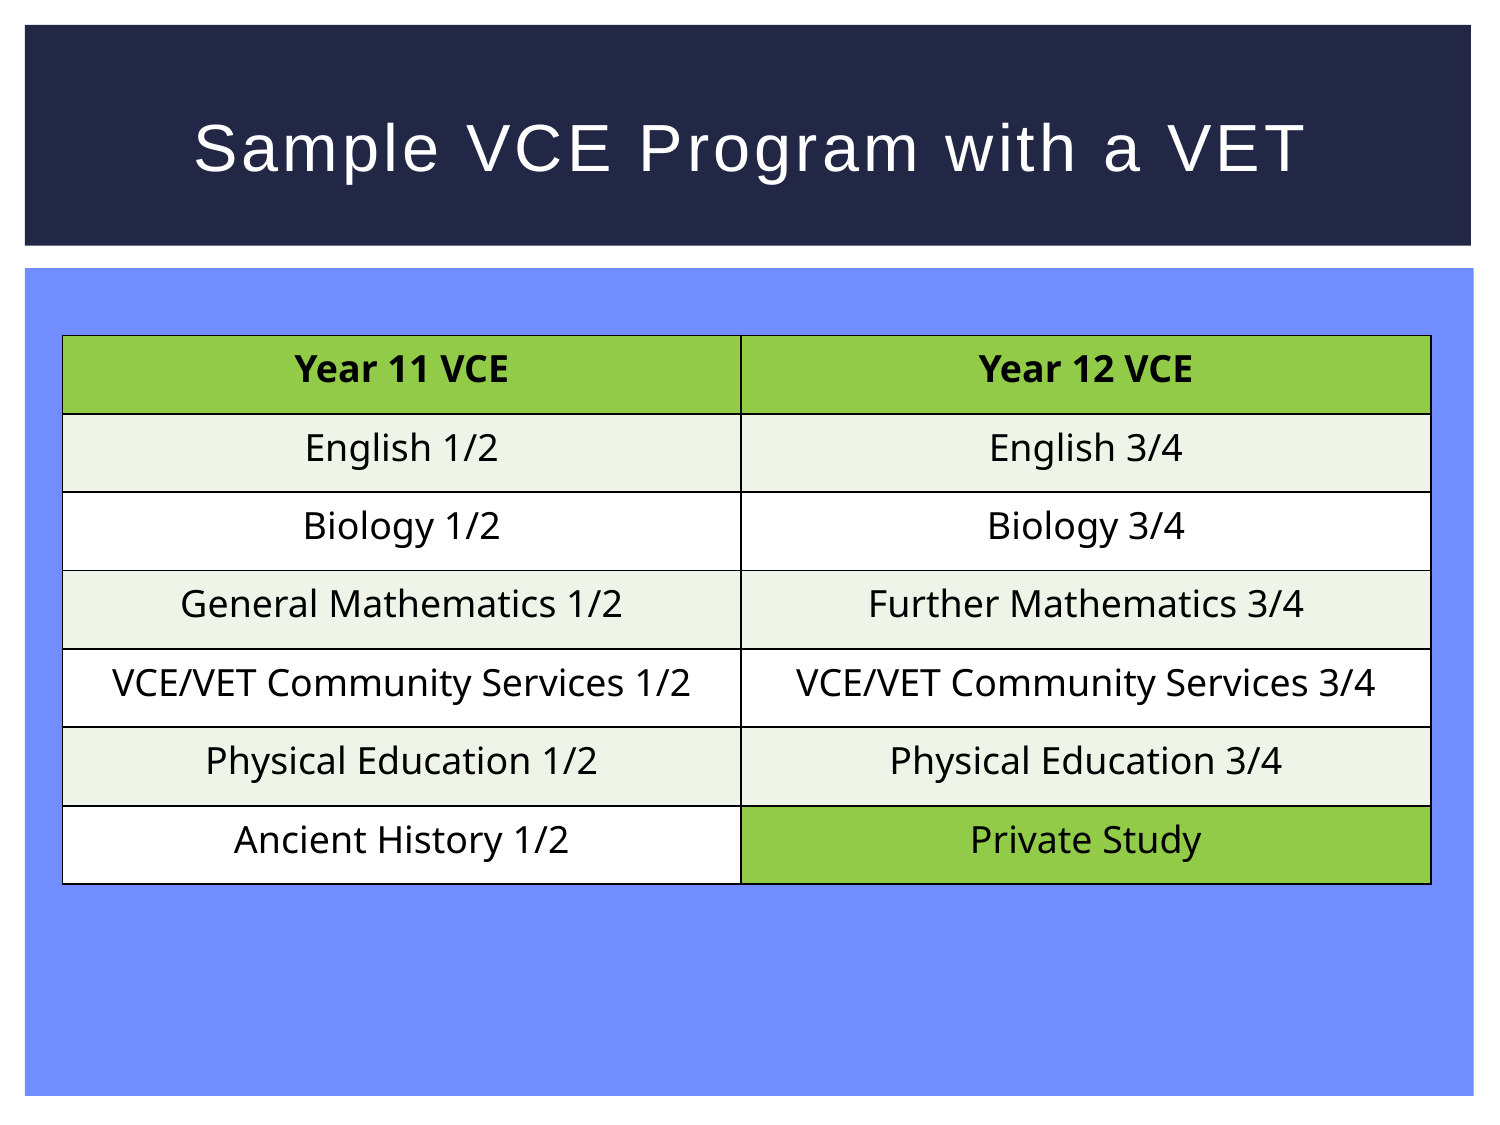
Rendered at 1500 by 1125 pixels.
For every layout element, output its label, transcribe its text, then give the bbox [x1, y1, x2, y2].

table_cell Physical Education 1/2 [63, 728, 740, 805]
table_cell VCE/VET Community Services 3/4 [742, 650, 1430, 726]
table_cell English 1/2 [63, 415, 740, 491]
table_header Year 11 VCE [63, 336, 740, 413]
table_cell Biology 3/4 [742, 493, 1430, 570]
table_cell General Mathematics 1/2 [63, 571, 740, 648]
table_cell Physical Education 3/4 [742, 728, 1430, 805]
table_cell Further Mathematics 3/4 [742, 571, 1430, 648]
table_cell Ancient History 1/2 [63, 807, 740, 883]
table_cell Private Study [742, 807, 1430, 883]
table_cell English 3/4 [742, 415, 1430, 491]
title Sample VCE Program with a VET [62, 58, 1438, 232]
table_header Year 12 VCE [742, 336, 1430, 413]
table_cell Biology 1/2 [63, 493, 740, 570]
table_cell VCE/VET Community Services 1/2 [63, 650, 740, 726]
